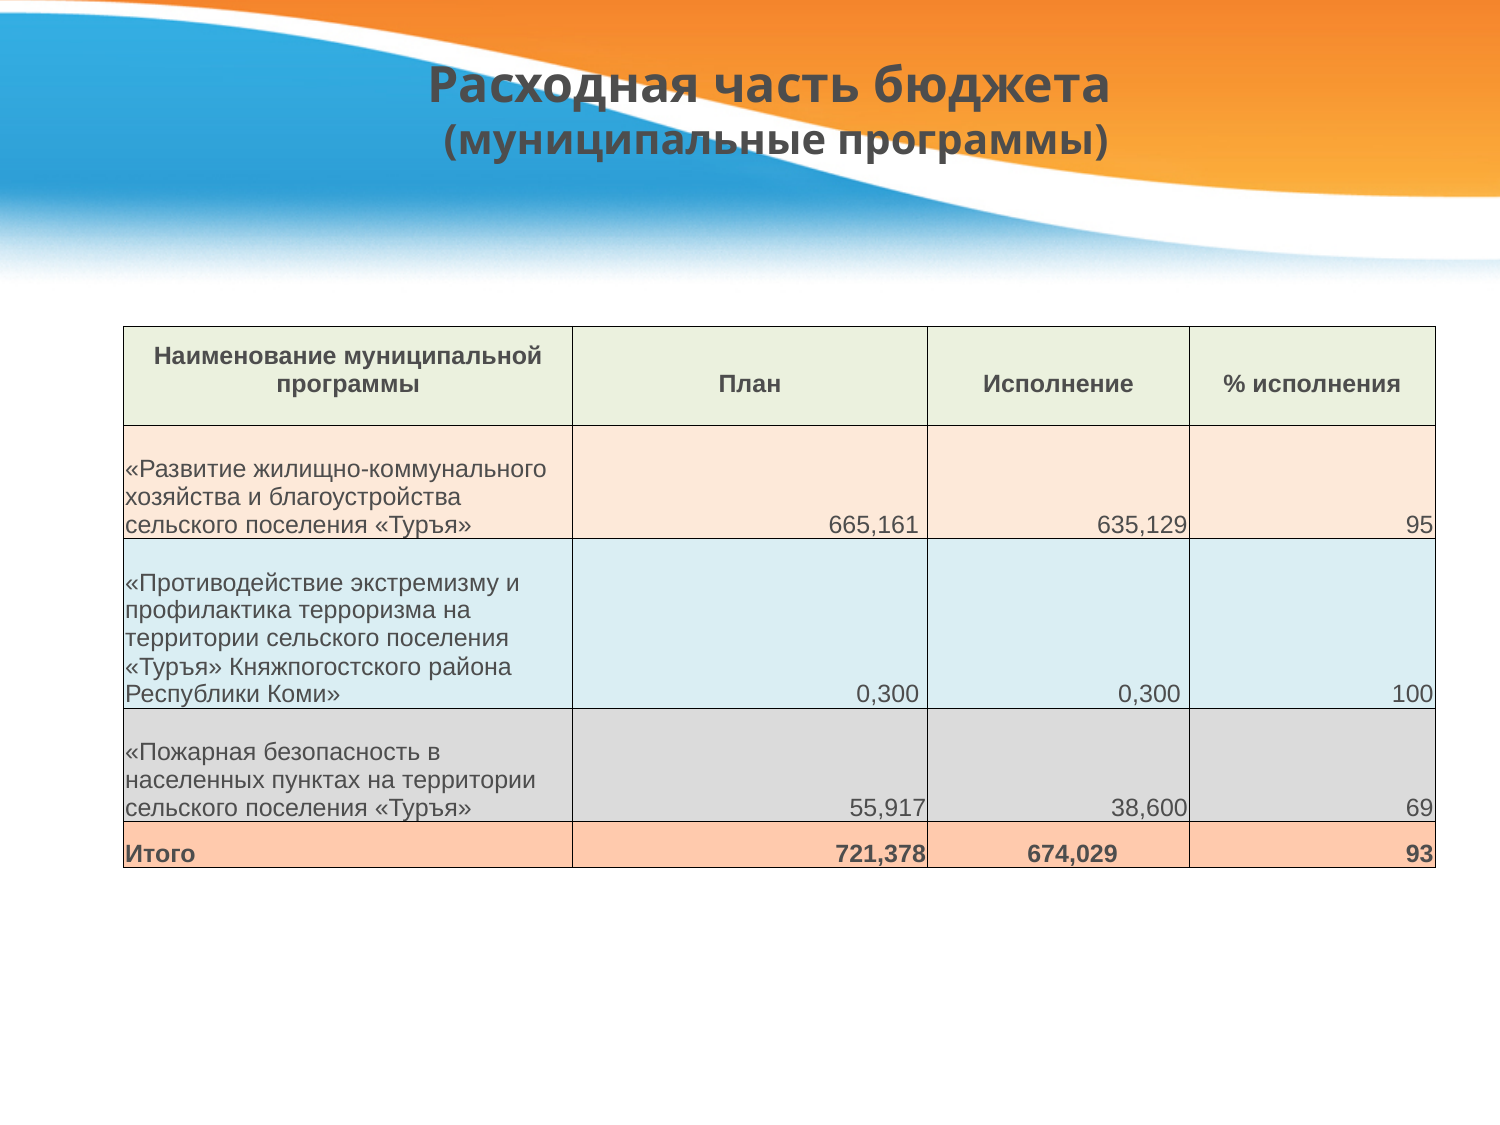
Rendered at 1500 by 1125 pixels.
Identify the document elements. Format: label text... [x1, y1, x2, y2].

table_cell 0,300 [573, 539, 927, 708]
table_cell 69 [1190, 709, 1435, 821]
title Расходная часть бюджета (муниципальные программы) [194, 66, 1358, 149]
table_cell 100 [1190, 539, 1435, 708]
table_cell 635,129 [928, 426, 1189, 538]
picture [0, 0, 1500, 1125]
table_cell 95 [1190, 426, 1435, 538]
table_cell «Пожарная безопасность в населенных пунктах на территории сельского поселения «Туръя» [124, 709, 572, 821]
table_header Исполнение [928, 327, 1189, 425]
table_cell 93 [1190, 822, 1435, 867]
table_header План [573, 327, 927, 425]
table_cell «Развитие жилищно-коммунального хозяйства и благоустройства сельского поселения «Туръя» [124, 426, 572, 538]
table_cell 674,029 [928, 822, 1189, 867]
table_cell 38,600 [928, 709, 1189, 821]
table_cell 55,917 [573, 709, 927, 821]
table_cell 0,300 [928, 539, 1189, 708]
list [88, 172, 1436, 1106]
table_cell Итого [124, 822, 572, 867]
table_cell 665,161 [573, 426, 927, 538]
table_header % исполнения [1190, 327, 1435, 425]
table_header Наименование муниципальной программы [124, 327, 572, 425]
table_cell 721,378 [573, 822, 927, 867]
table_cell «Противодействие экстремизму и профилактика терроризма на территории сельского поселения «Туръя» Княжпогостского района Республики Коми» [124, 539, 572, 708]
